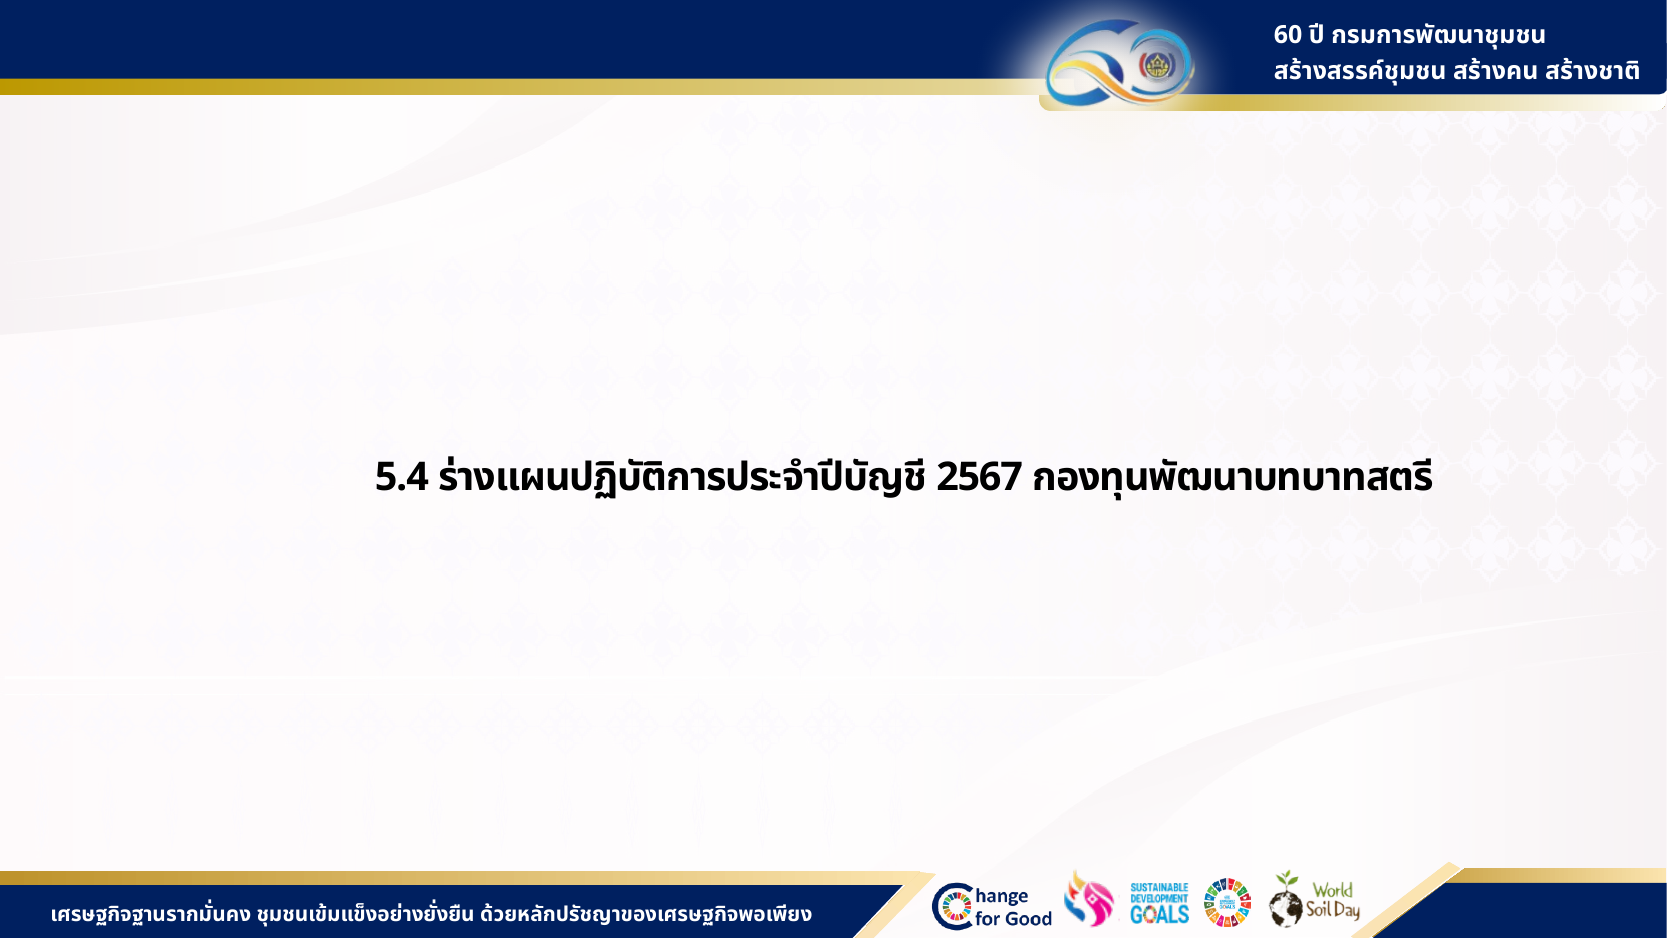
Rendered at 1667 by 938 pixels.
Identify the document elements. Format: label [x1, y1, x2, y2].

text_box [0, 0, 1667, 209]
text_box [0, 424, 1664, 514]
text_box [0, 845, 1667, 938]
